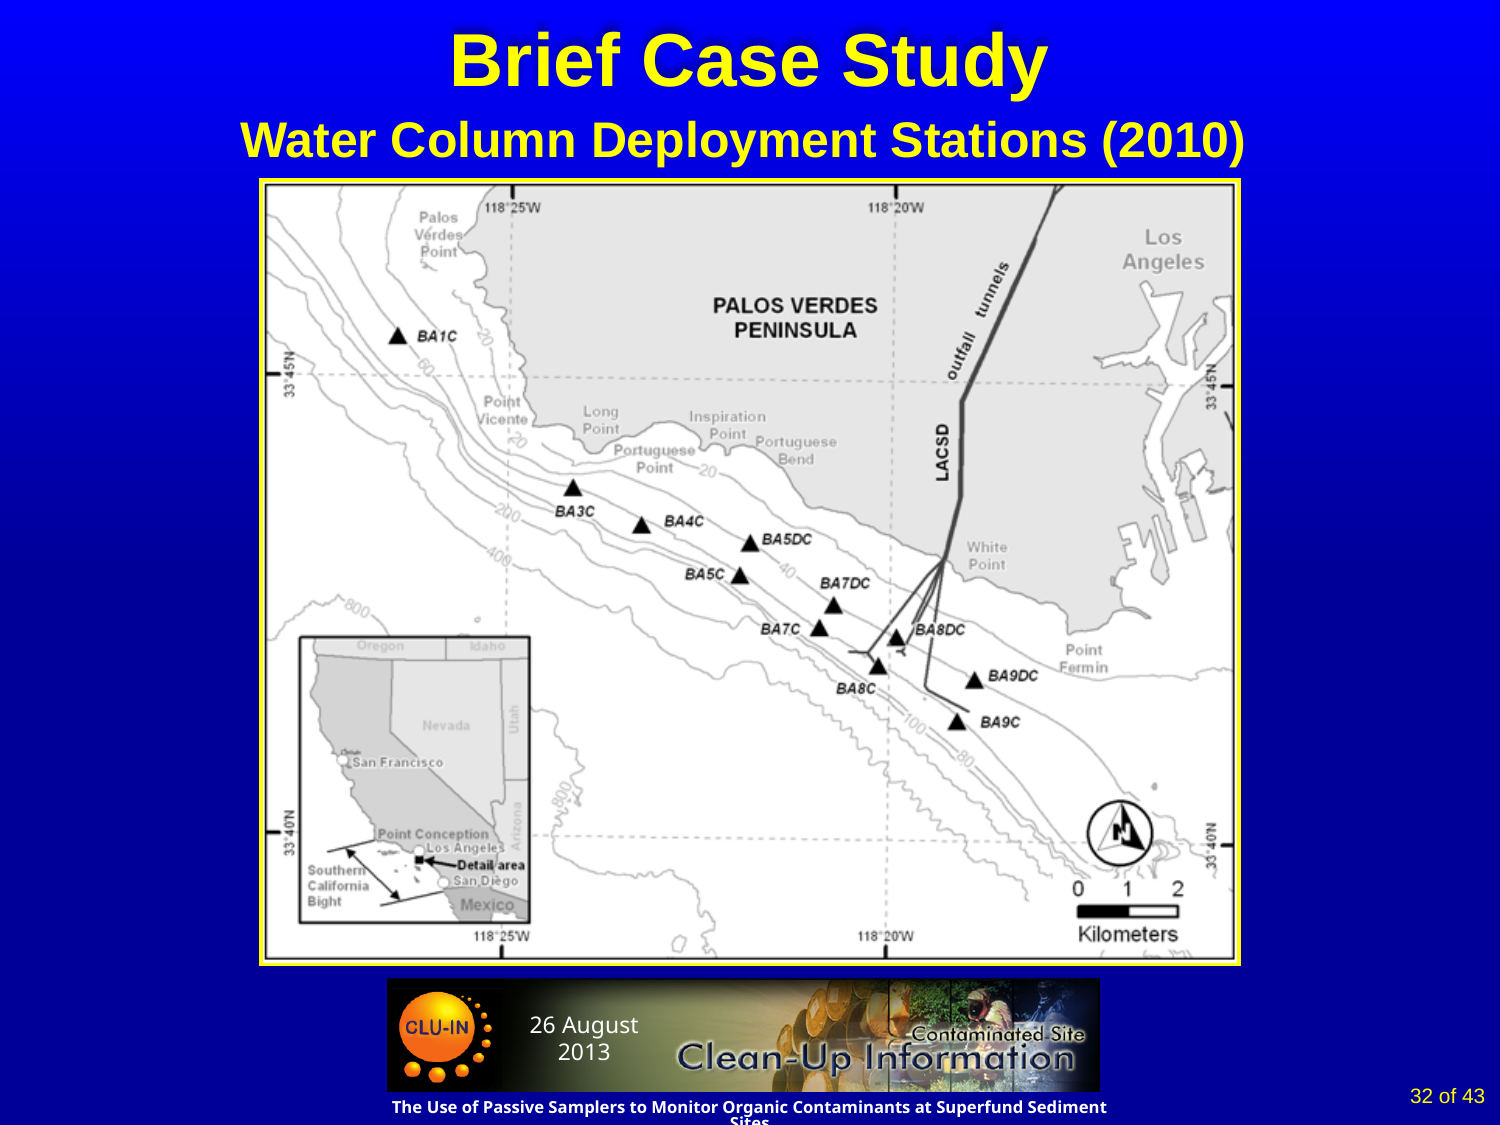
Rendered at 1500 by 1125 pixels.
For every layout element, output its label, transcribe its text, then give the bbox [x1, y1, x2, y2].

text_box Water Column Deployment Stations (2010) [74, 99, 1413, 175]
picture [262, 181, 1238, 963]
title Brief Case Study [75, 0, 1425, 150]
slide_number 32 of 43 [1149, 1065, 1500, 1125]
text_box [374, 978, 1126, 1125]
